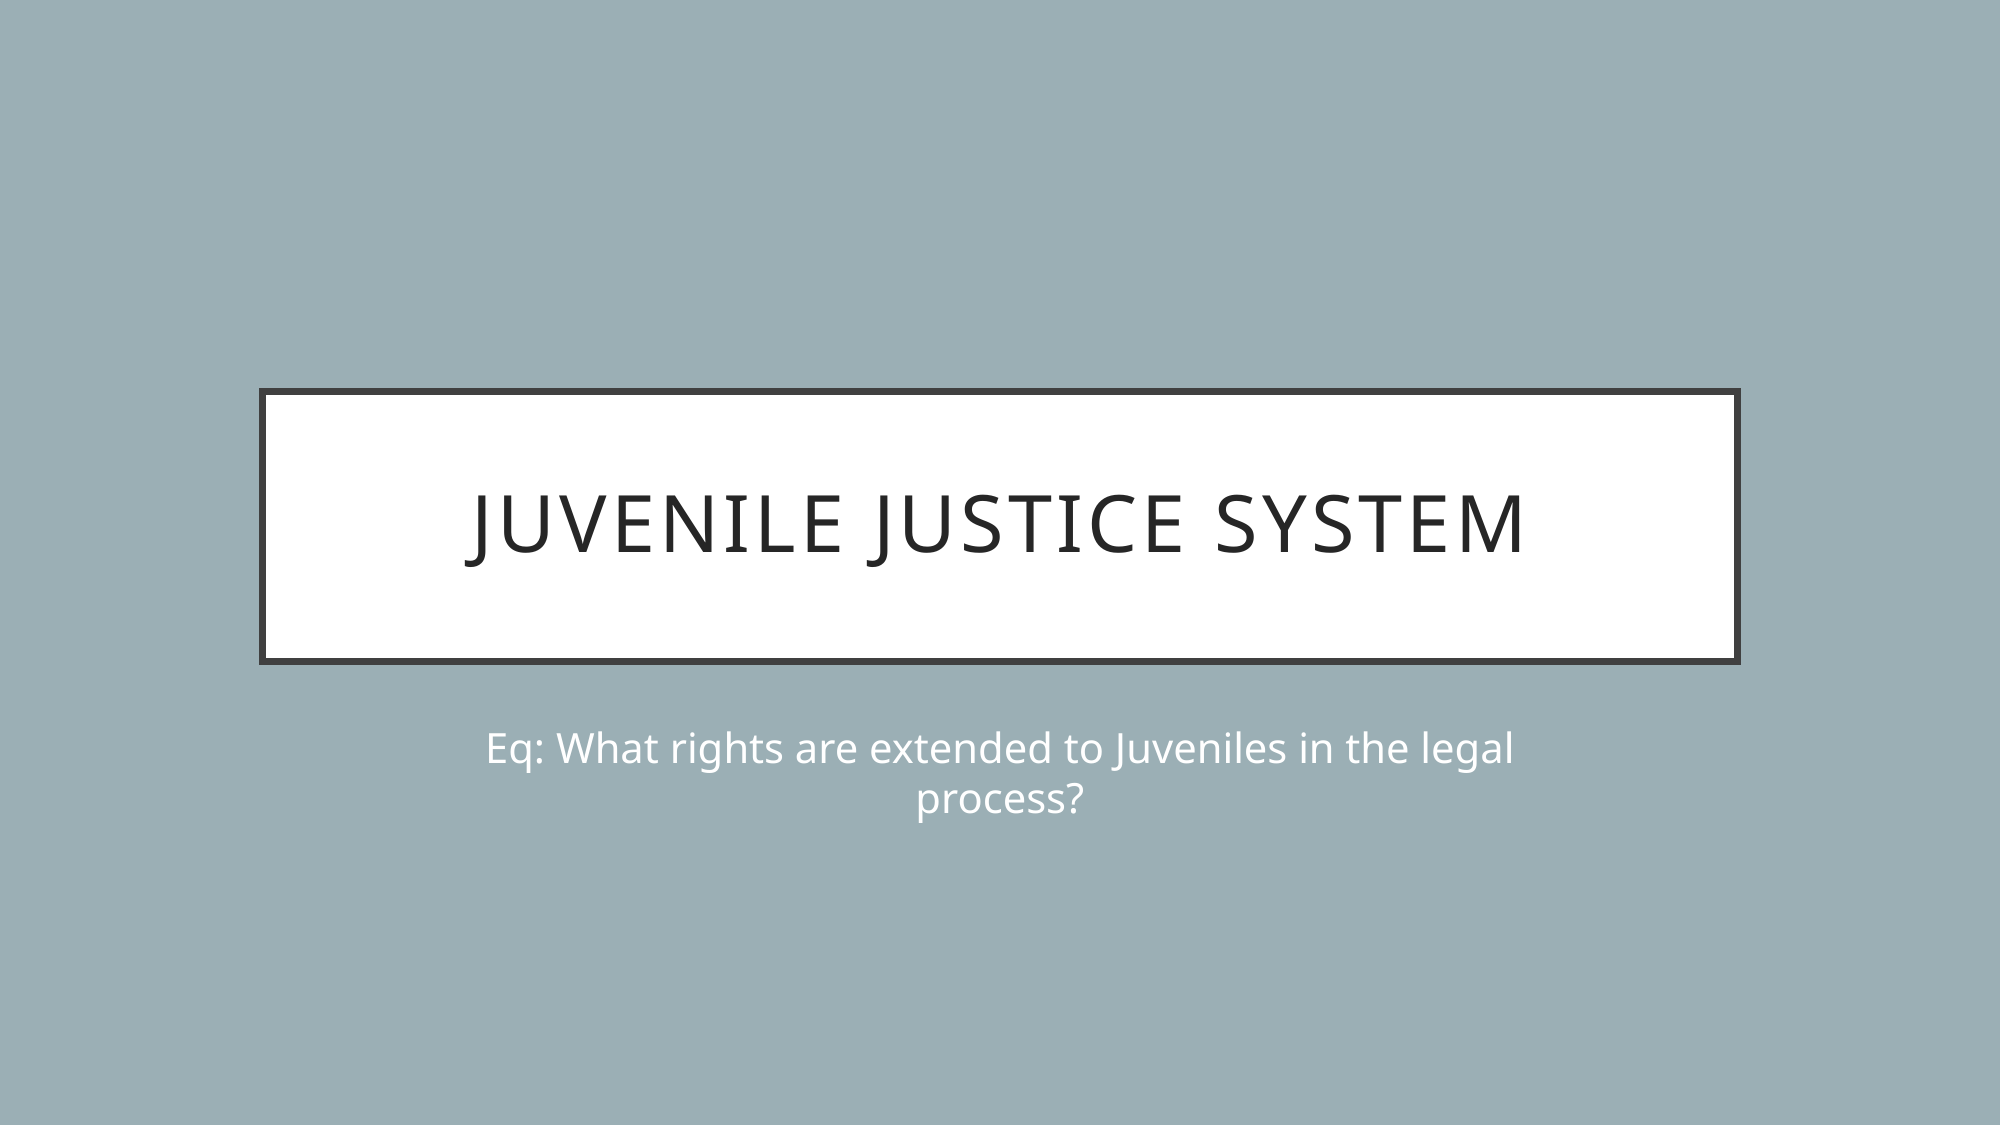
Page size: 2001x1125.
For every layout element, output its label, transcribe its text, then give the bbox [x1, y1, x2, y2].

title Juvenile Justice System [259, 388, 1741, 665]
subtitle Eq: What rights are extended to Juveniles in the legal process? [442, 713, 1558, 918]
